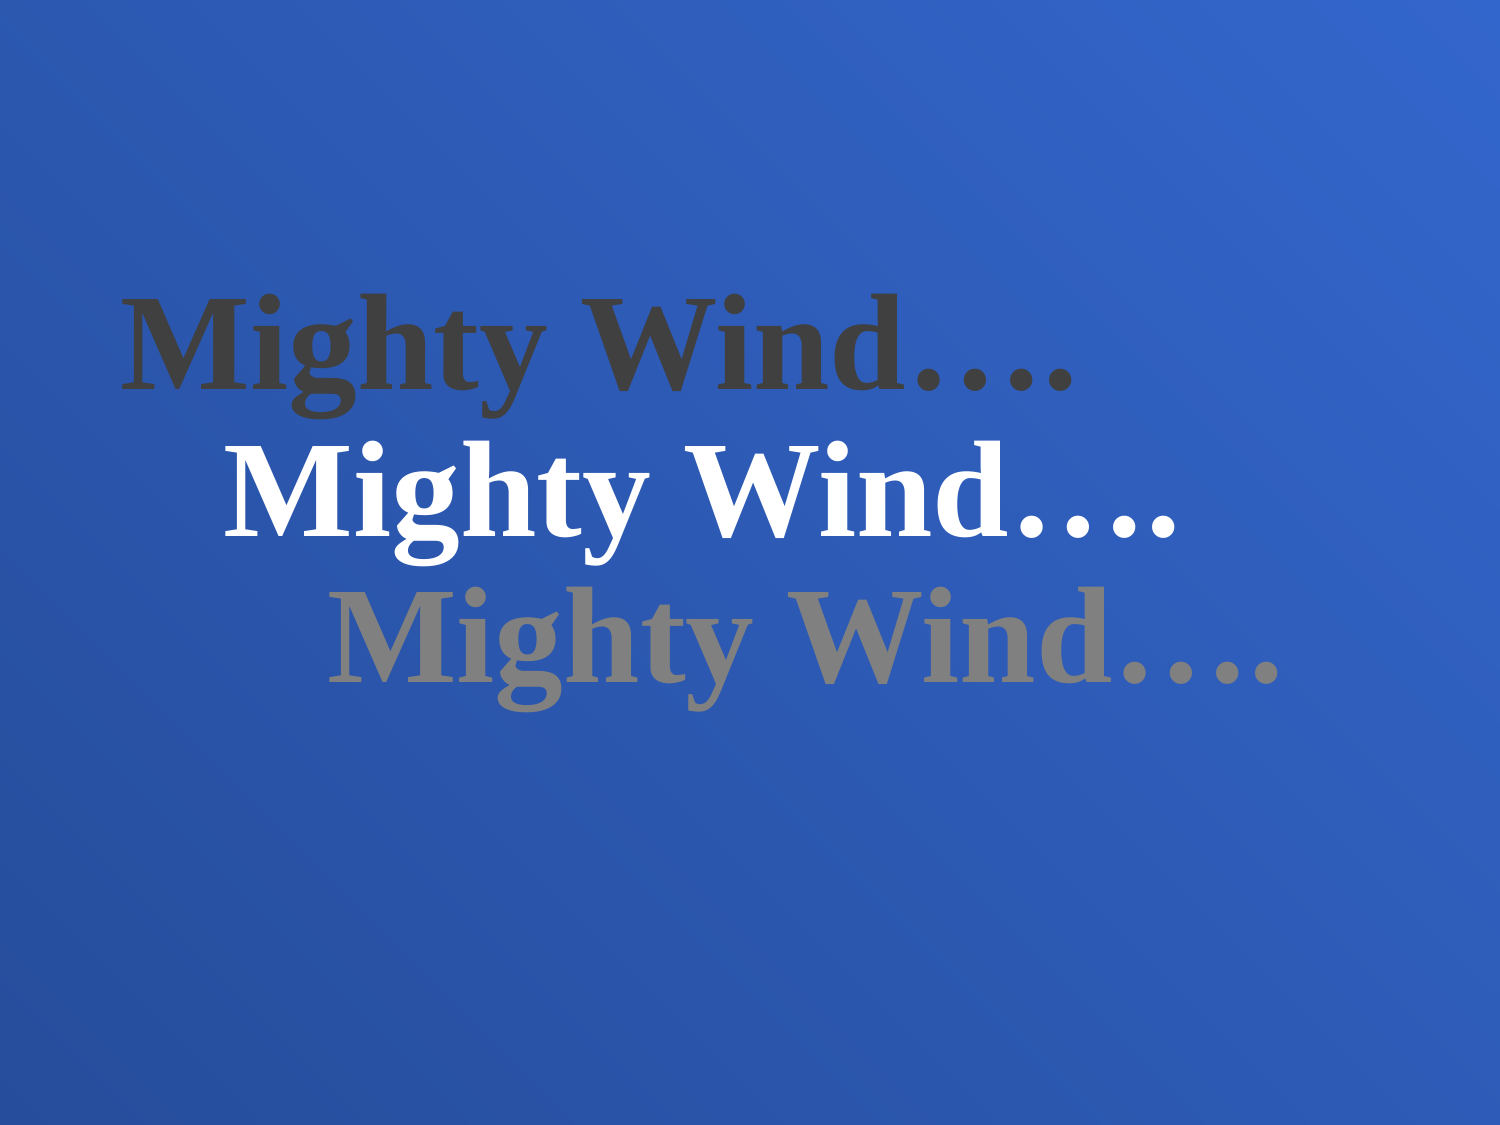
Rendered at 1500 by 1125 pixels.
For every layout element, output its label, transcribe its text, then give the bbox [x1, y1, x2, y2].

text_box Mighty Wind…. Mighty Wind…. Mighty Wind…. [2, 262, 1500, 865]
